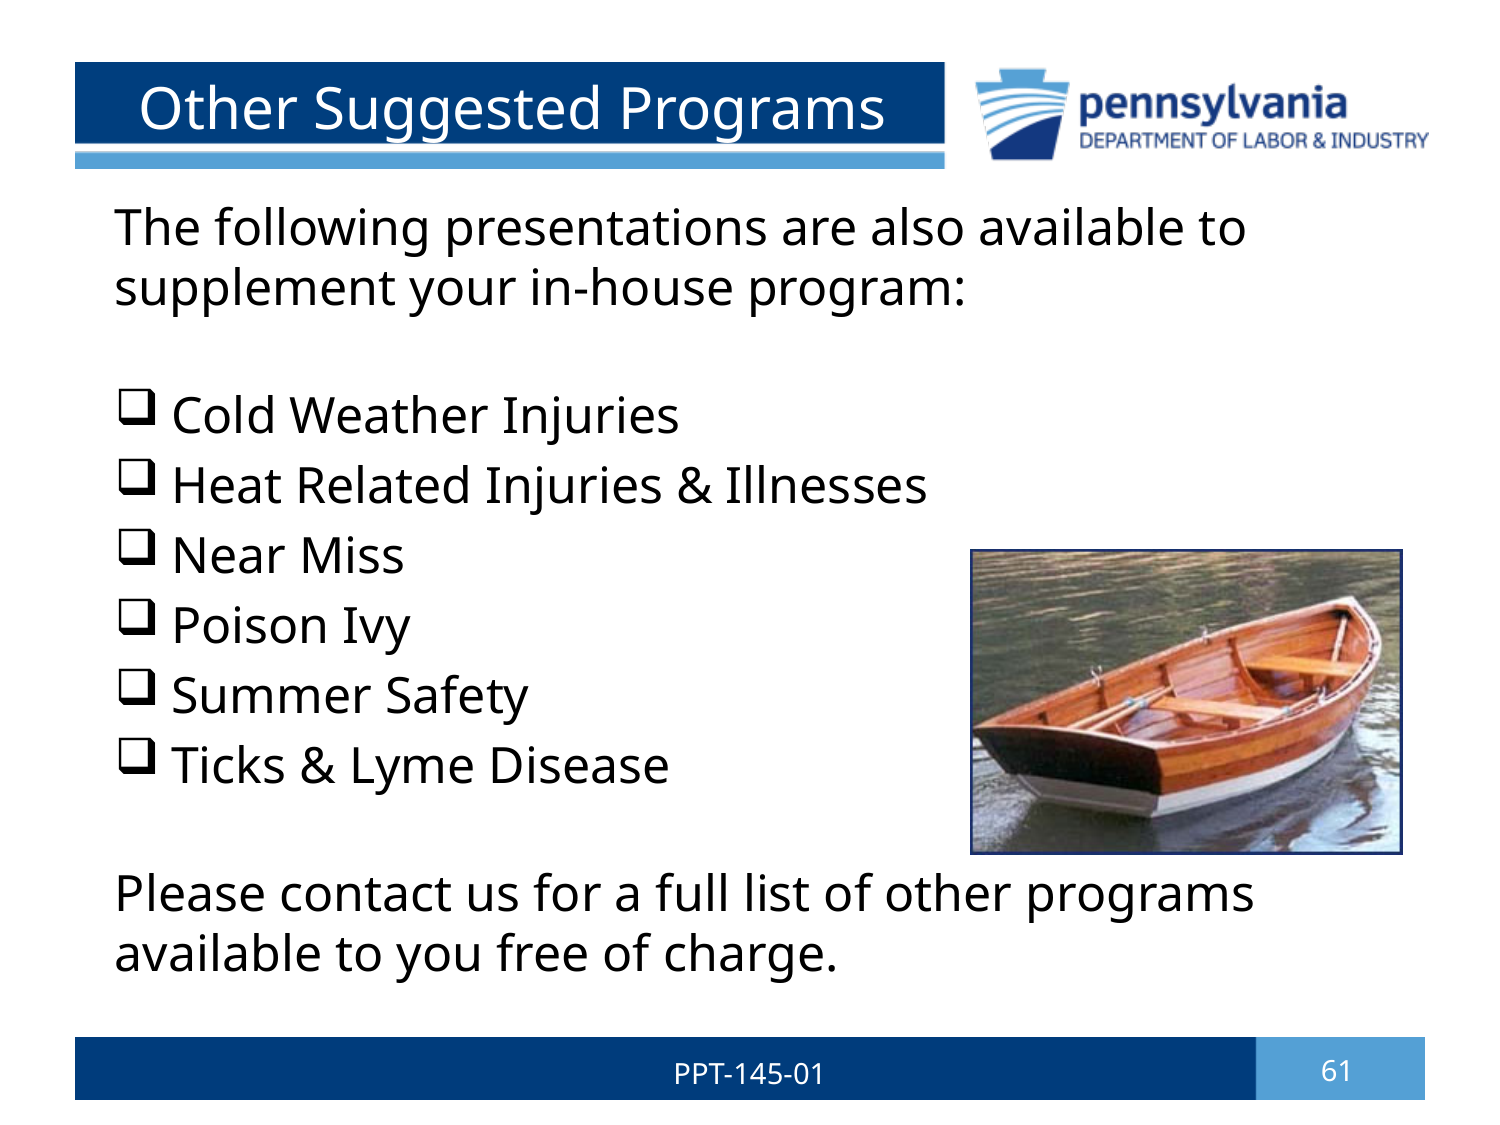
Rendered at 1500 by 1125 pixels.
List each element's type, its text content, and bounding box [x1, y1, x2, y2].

picture [75, 62, 1429, 169]
picture [75, 1037, 1425, 1100]
subtitle The following presentations are also available to supplement your in-house program: Cold Weather Injuries Heat Related Injuries & Illnesses Near Miss Poison Ivy Summer Safety Ticks & Lyme Disease Please contact us for a full list of other programs available to you free of charge. [99, 187, 1450, 1000]
footer PPT-145-01 [512, 1042, 988, 1103]
slide_number 61 [1250, 1042, 1425, 1103]
picture [969, 549, 1403, 855]
title Other Suggested Programs [75, 62, 950, 150]
